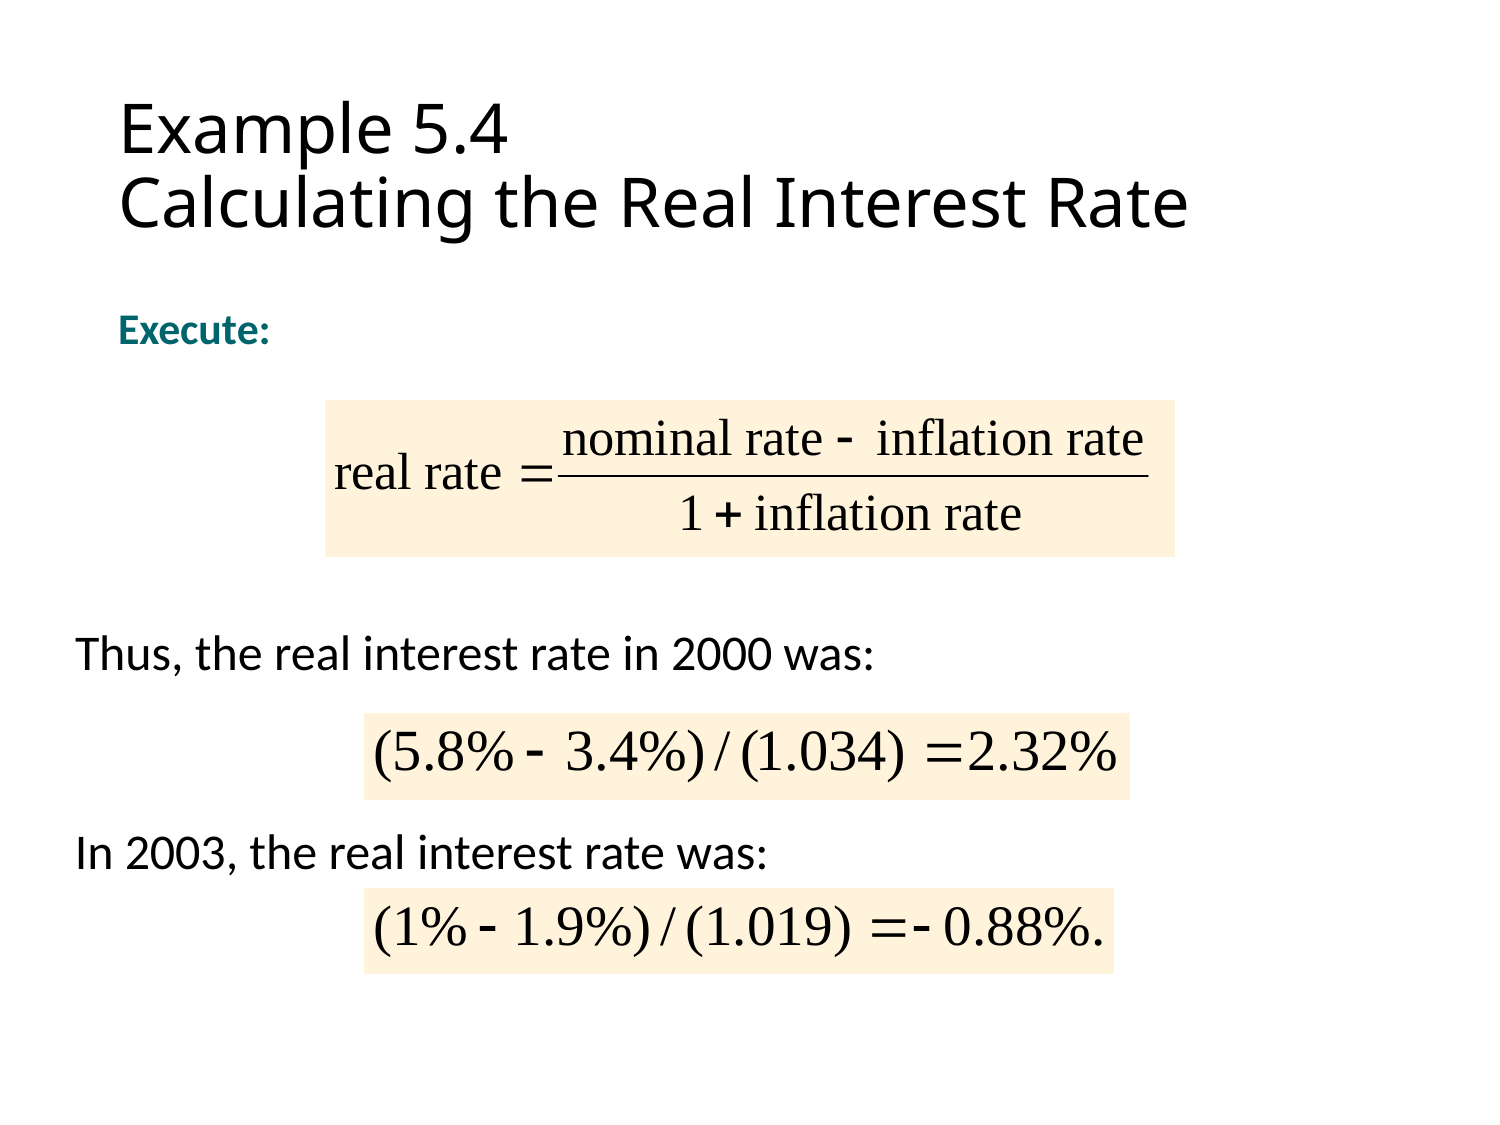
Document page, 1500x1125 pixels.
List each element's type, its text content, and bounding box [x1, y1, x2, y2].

text_box In 2003, the real interest rate was: [60, 812, 823, 888]
text_box Thus, the real interest rate in 2000 was: [60, 613, 1457, 688]
list Execute: [102, 299, 1398, 613]
title Example 5.4 Calculating the Real Interest Rate [102, 59, 1398, 278]
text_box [364, 712, 1130, 800]
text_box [324, 399, 1175, 558]
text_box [363, 888, 1114, 974]
list Execute: [102, 688, 1398, 1014]
